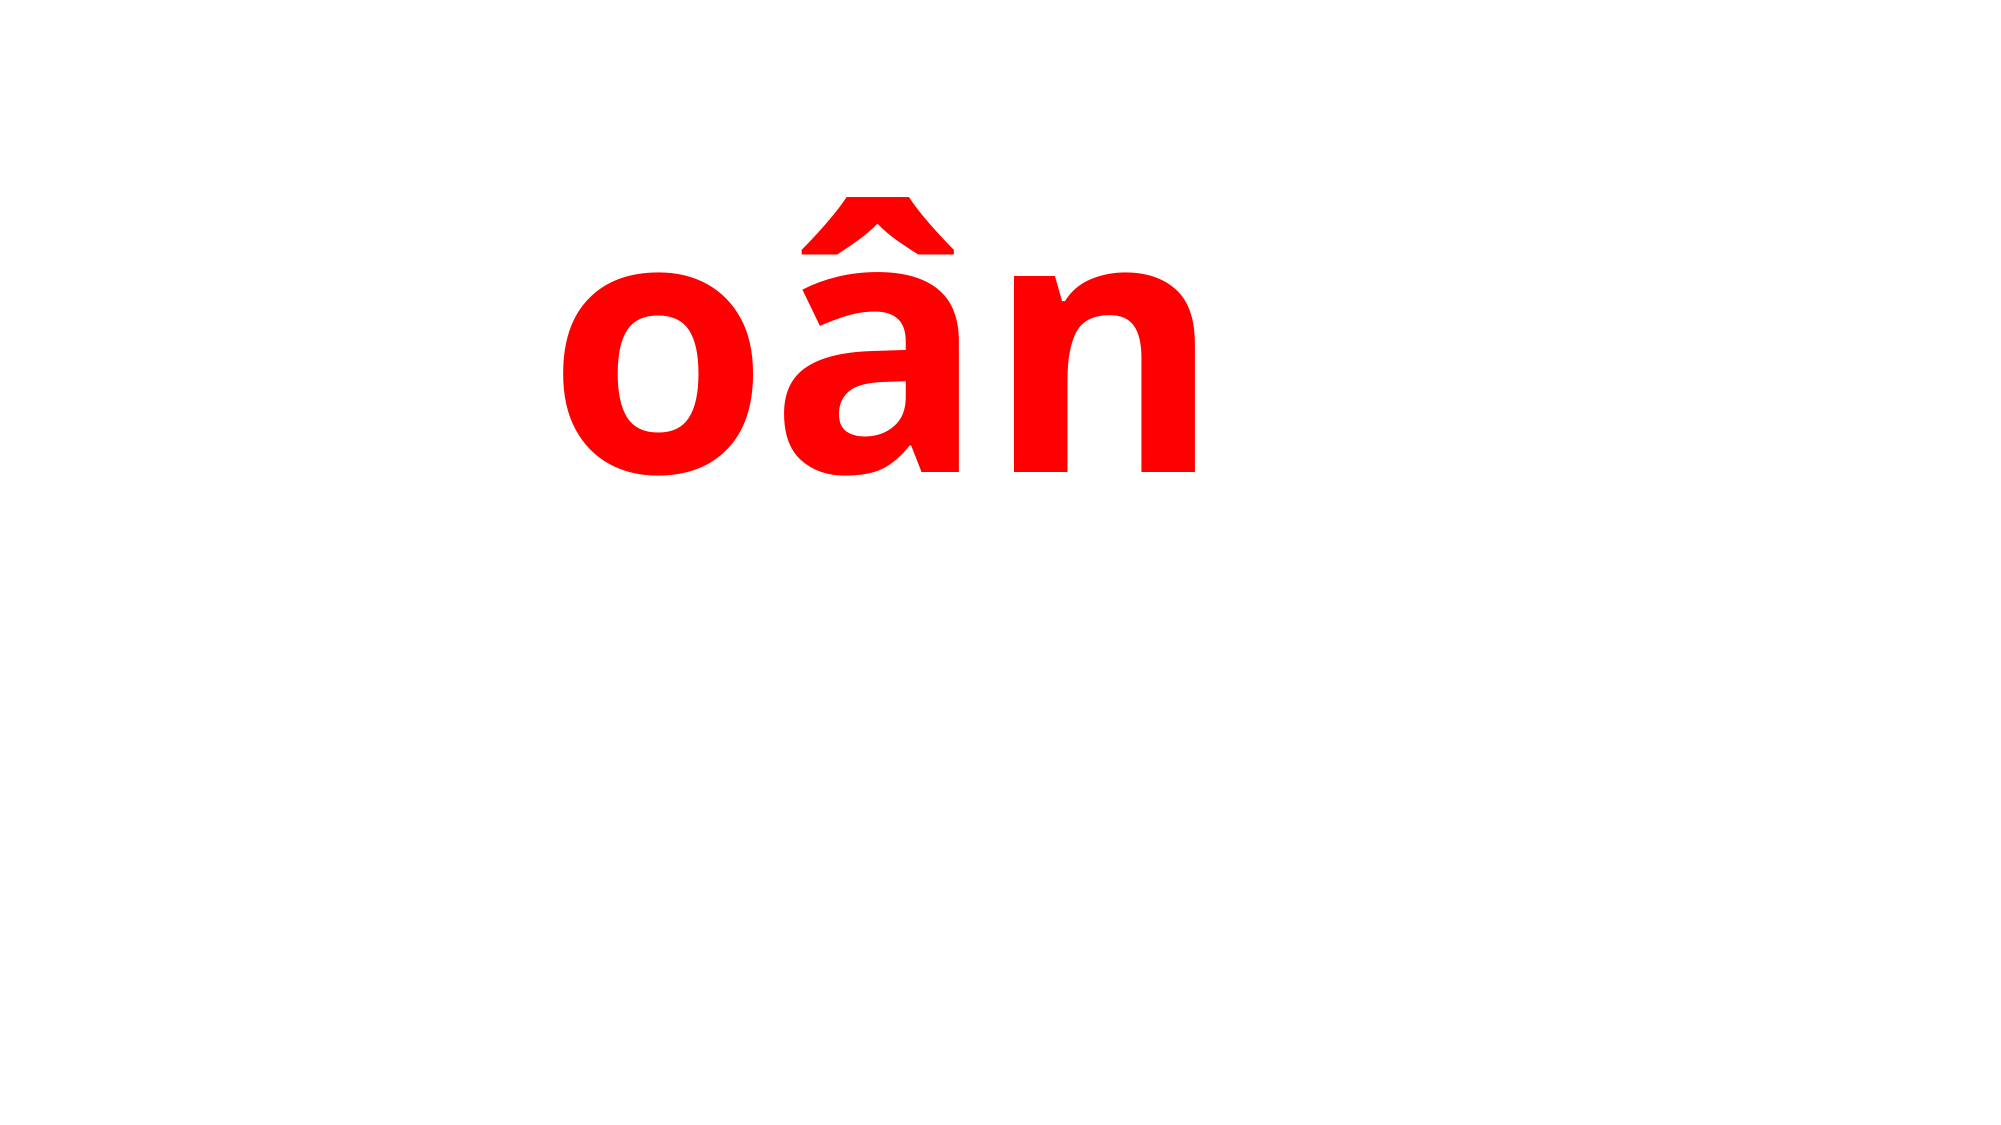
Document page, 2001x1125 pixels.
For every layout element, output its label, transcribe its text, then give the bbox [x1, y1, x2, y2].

text_box oân [532, 106, 1237, 552]
